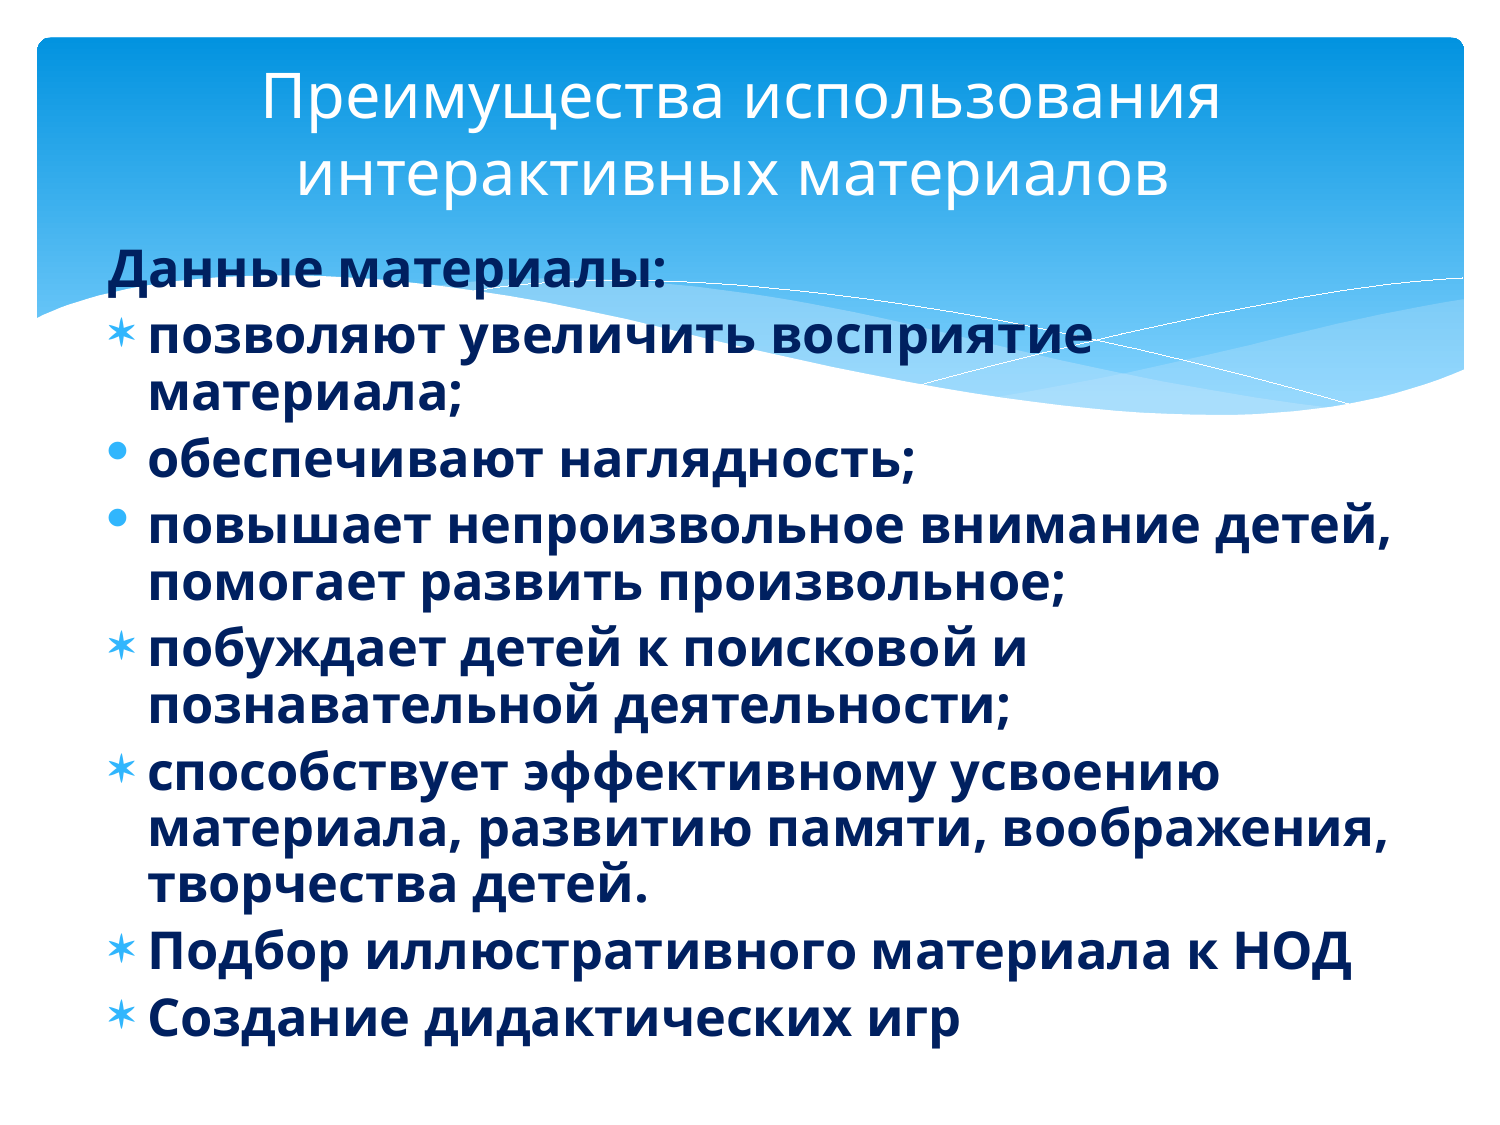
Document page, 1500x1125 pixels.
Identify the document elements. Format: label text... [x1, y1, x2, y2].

title Преимущества использования интерактивных материалов [70, 46, 1413, 217]
list Данные материалы: позволяют увеличить восприятие материала; обеспечивают наглядность; повышает непроизвольное внимание детей, помогает развить произвольное; побуждает детей к поисковой и познавательной деятельности; способствует эффективному усвоению материала, развитию памяти, воображения, творчества детей. Подбор иллюстративного материала к НОД Создание дидактических игр [93, 234, 1437, 1067]
